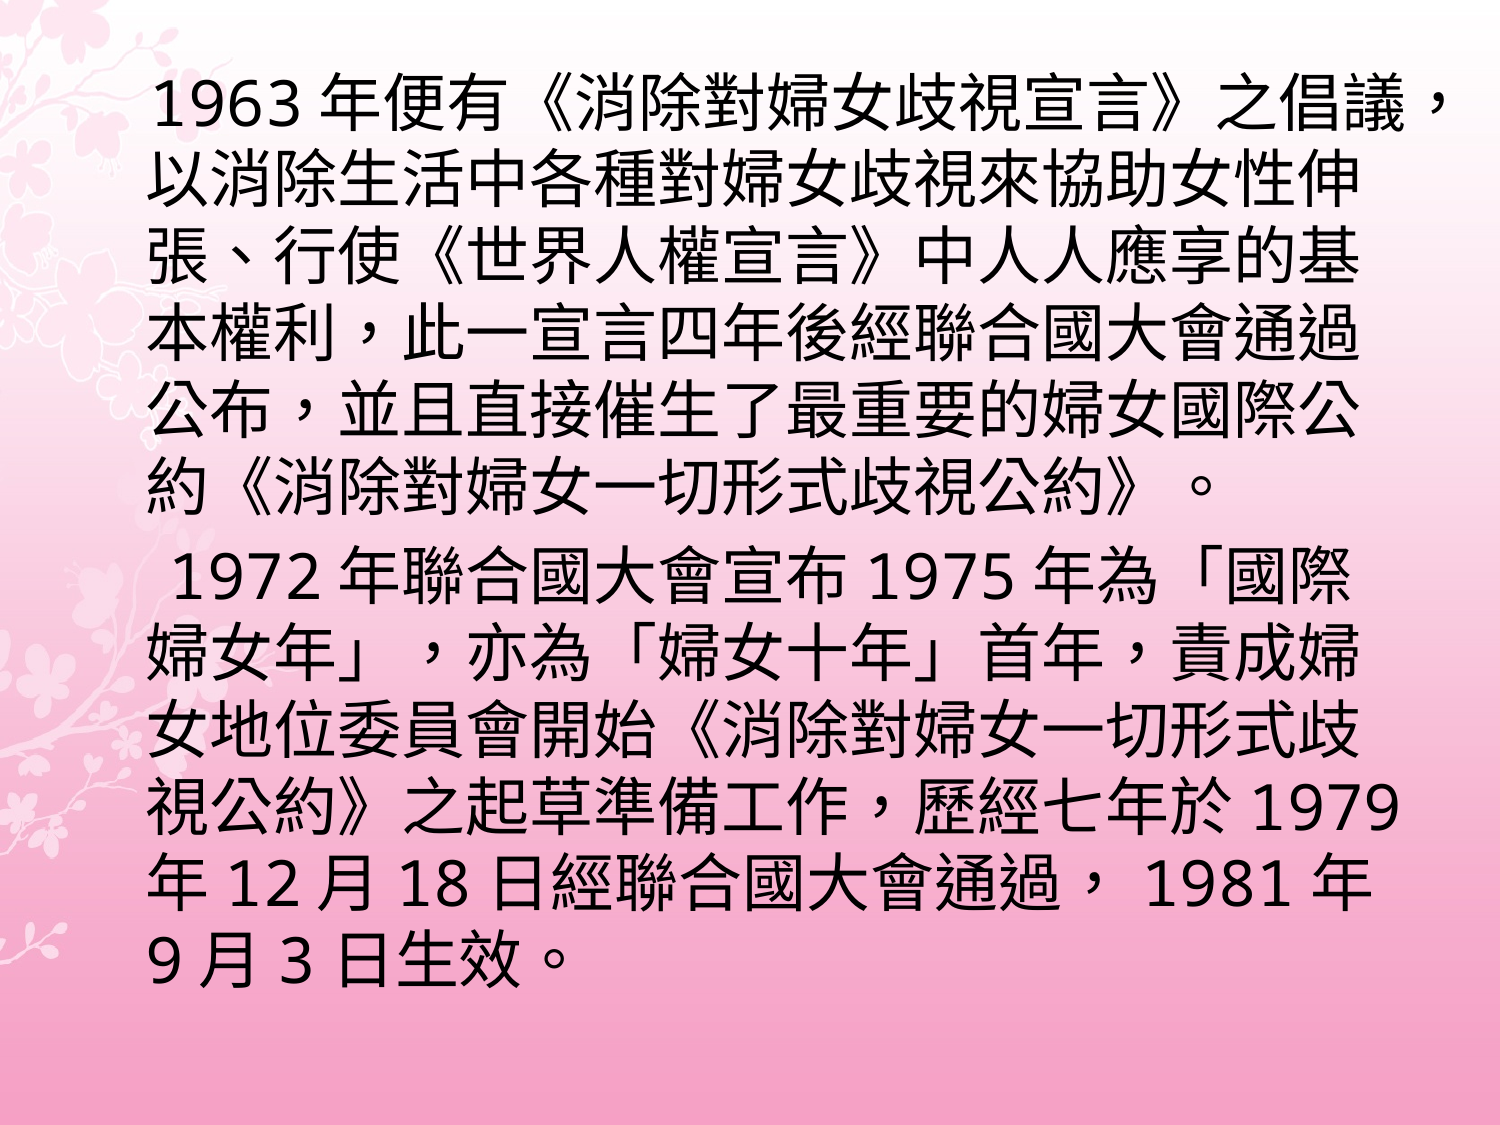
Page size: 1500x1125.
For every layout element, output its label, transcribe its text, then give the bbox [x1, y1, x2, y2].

list 1963年便有《消除對婦女歧視宣言》之倡議，以消除生活中各種對婦女歧視來協助女性伸張、行使《世界人權宣言》中人人應享的基本權利，此一宣言四年後經聯合國大會通過公布，並且直接催生了最重要的婦女國際公約《消除對婦女一切形式歧視公約》。 1972年聯合國大會宣布1975年為「國際婦女年」，亦為「婦女十年」首年，責成婦女地位委員會開始《消除對婦女一切形式歧視公約》之起草準備工作，歷經七年於1979年12月18日經聯合國大會通過，1981年9月3日生效。 [76, 54, 1428, 1024]
picture [0, 0, 1500, 1125]
